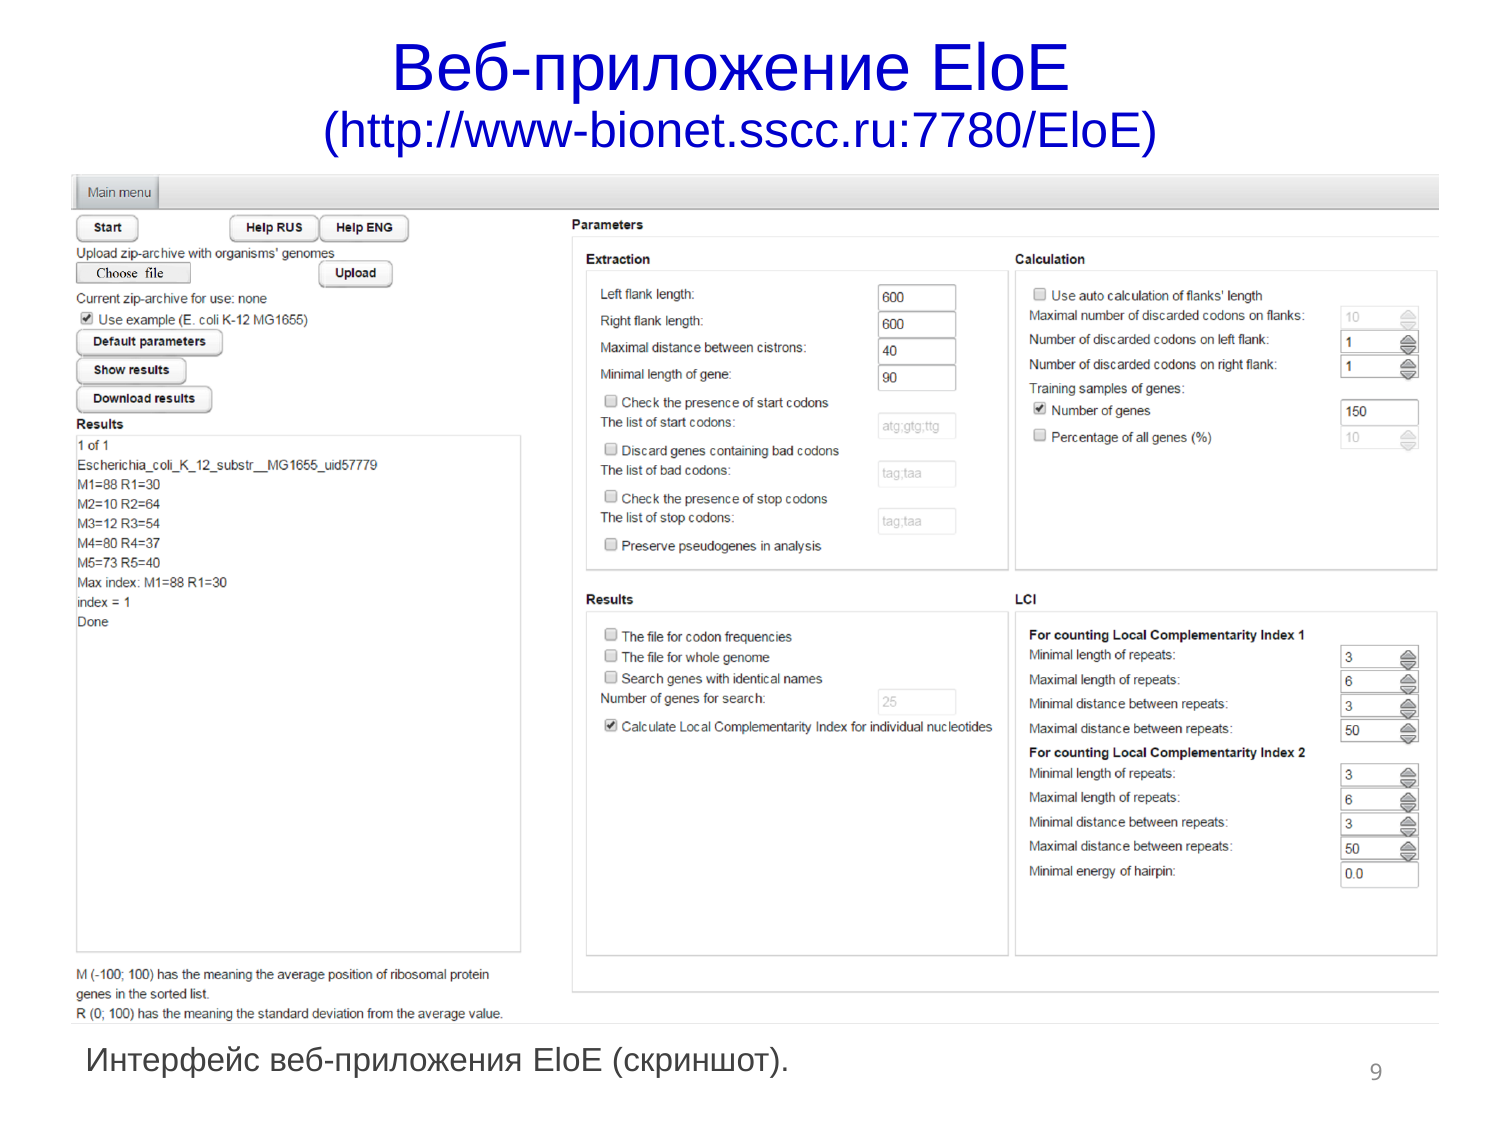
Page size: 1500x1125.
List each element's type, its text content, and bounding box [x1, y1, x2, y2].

title Веб-приложение EloE (http://www-bionet.sscc.ru:7780/EloE) [159, 18, 1323, 174]
slide_number 9 [1060, 1042, 1398, 1103]
text_box Интерфейс веб-приложения EloE (скриншот). [70, 1031, 1246, 1086]
picture [71, 174, 1439, 1024]
